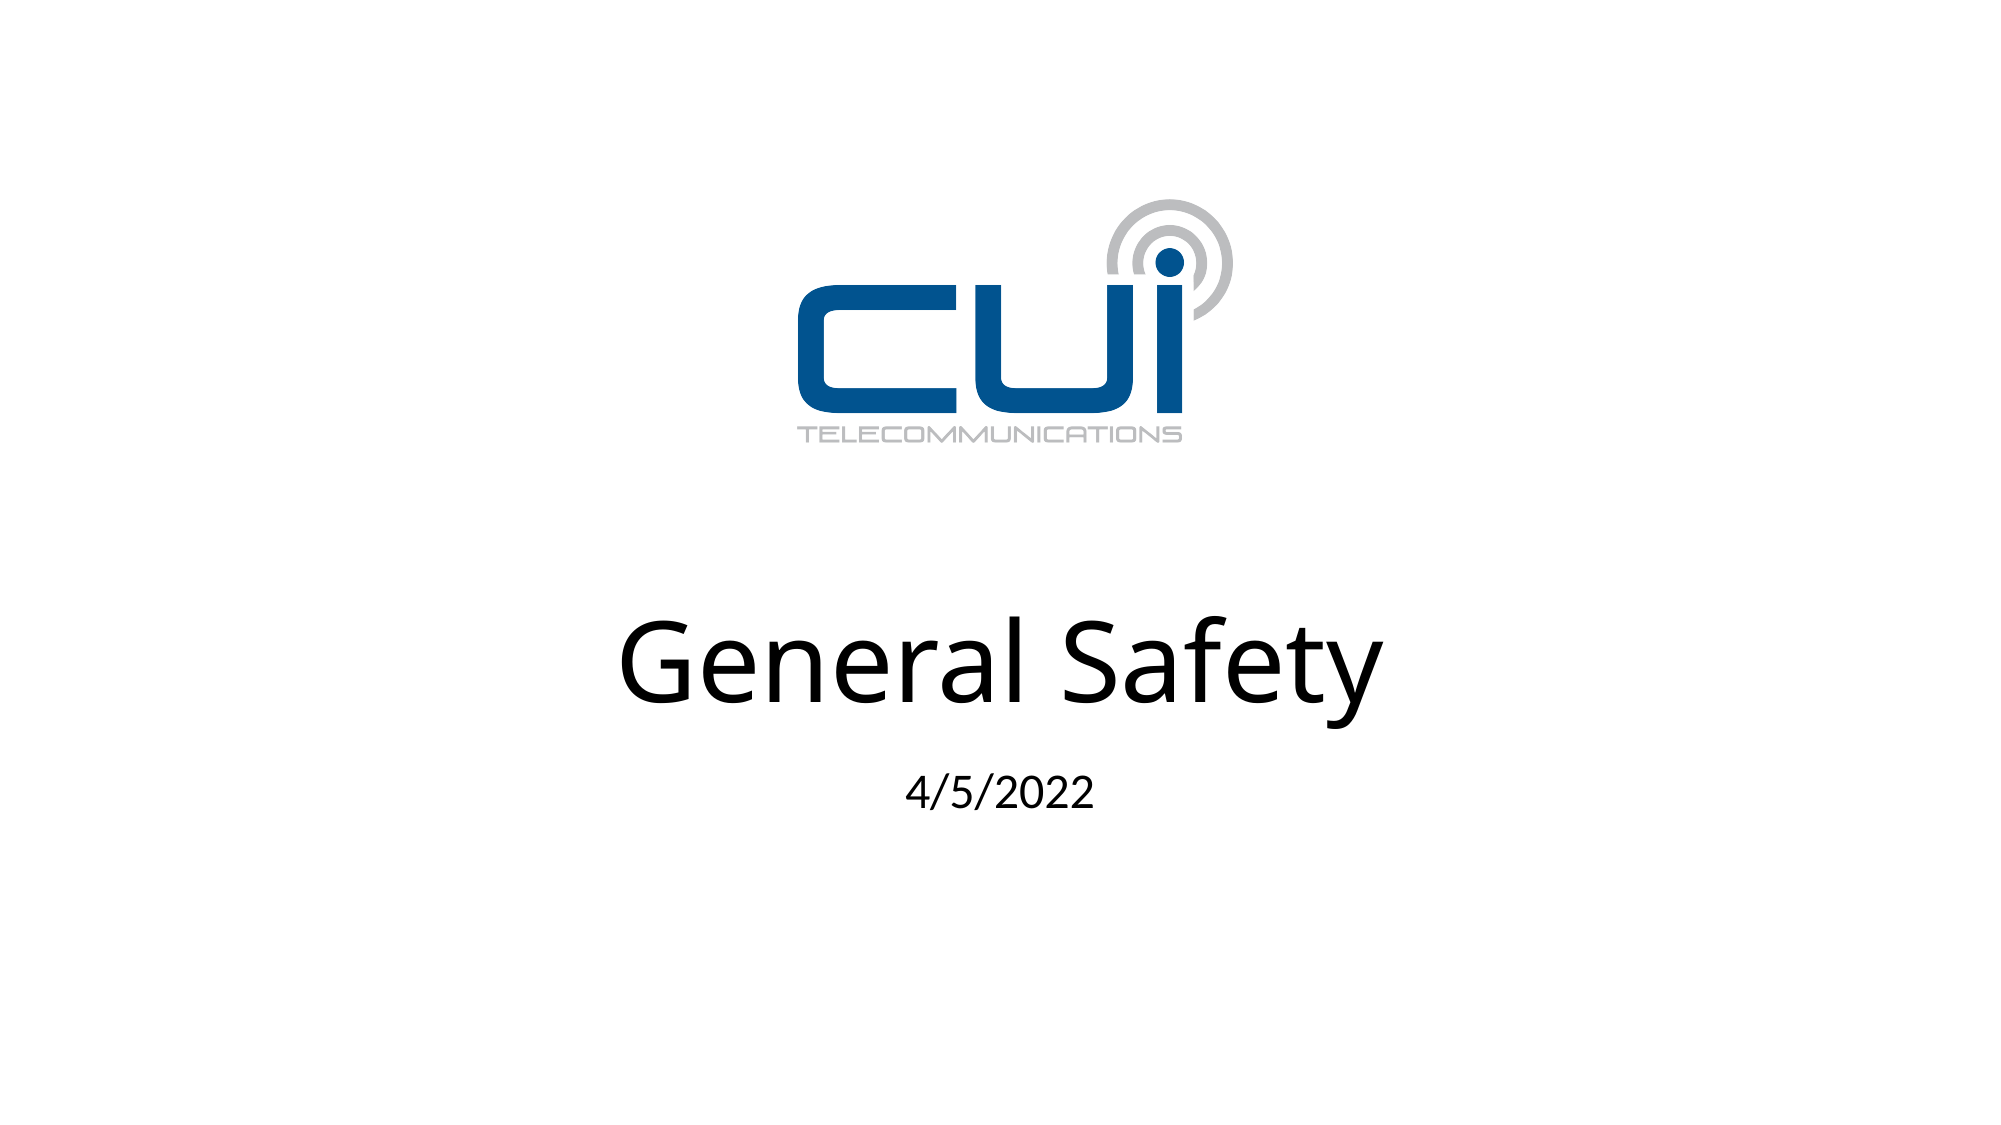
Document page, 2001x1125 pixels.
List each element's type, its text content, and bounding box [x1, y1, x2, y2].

picture [797, 199, 1233, 444]
subtitle 4/5/2022 [249, 757, 1750, 913]
title General Safety [249, 321, 1750, 735]
